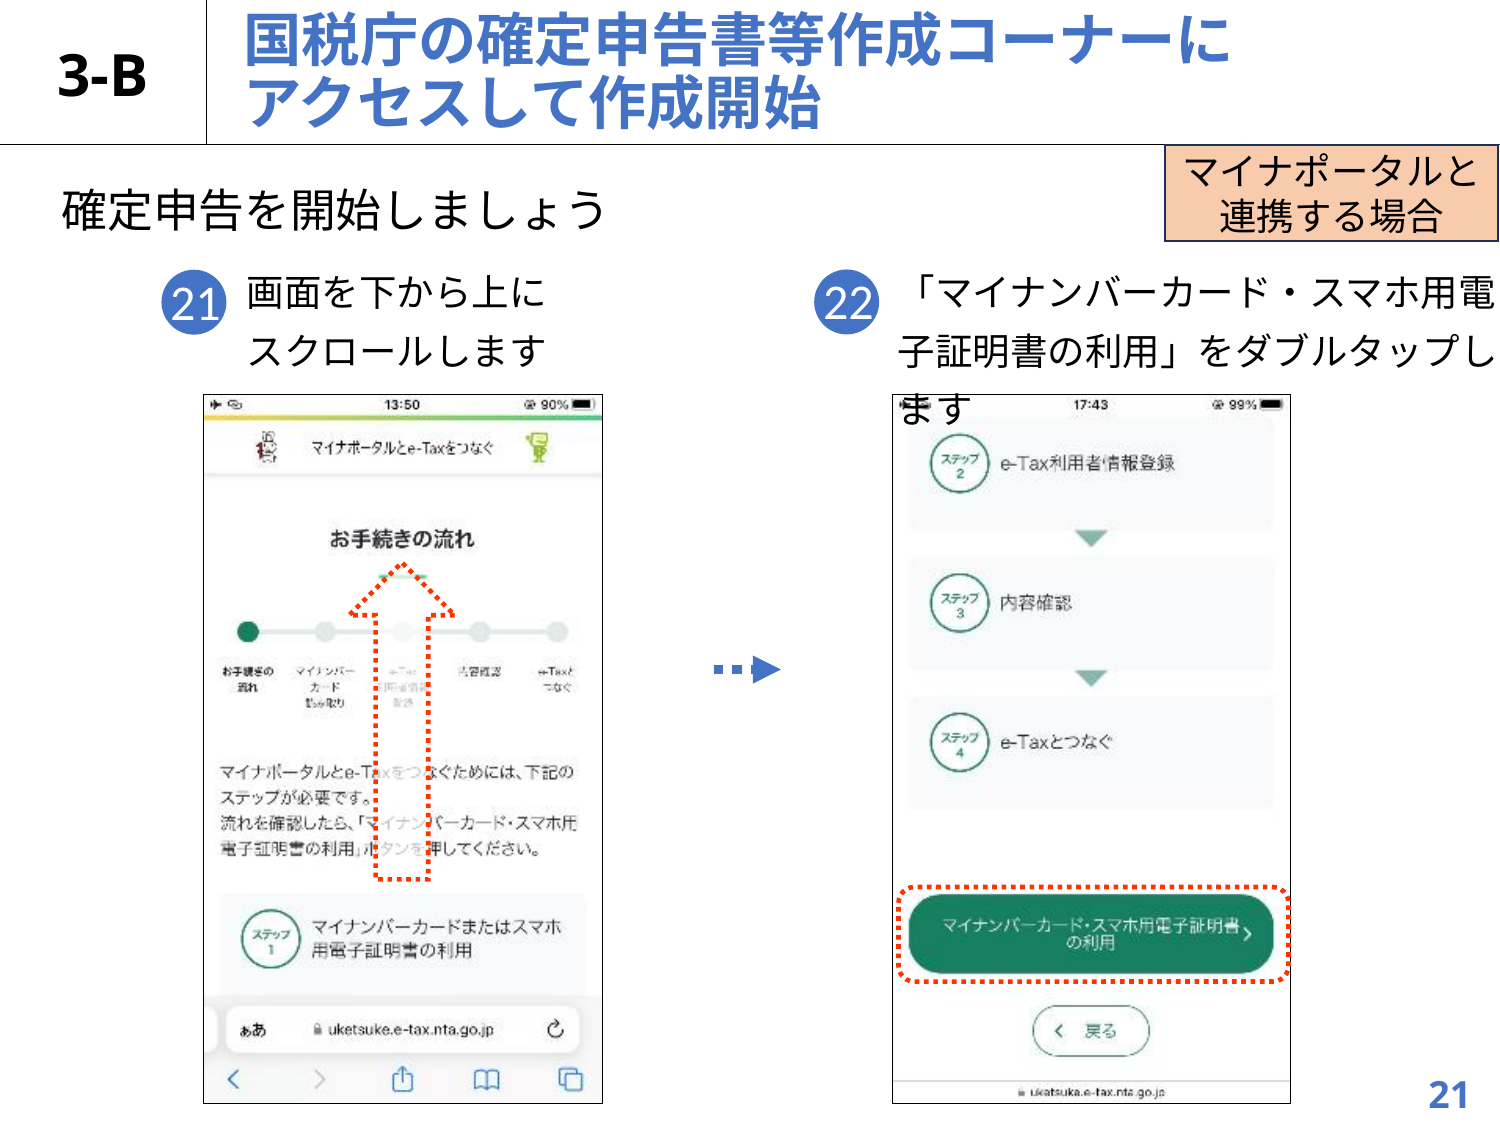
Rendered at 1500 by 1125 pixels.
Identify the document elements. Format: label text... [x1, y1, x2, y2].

text_box 3-B [0, 0, 207, 147]
text_box 21 [1399, 1063, 1500, 1123]
text_box 確定申告を開始しましょう [46, 180, 1422, 274]
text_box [150, 262, 241, 339]
title 国税庁の確定申告書等作成コーナーに アクセスして作成開始 [228, 65, 1472, 145]
picture [203, 394, 603, 1104]
text_box 画面を下から上に スクロールします [231, 274, 842, 381]
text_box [802, 262, 894, 339]
text_box マイナポータルと 連携する場合 [1164, 144, 1499, 242]
text_box 「マイナンバーカード・スマホ用電子証明書の利用」をダブルタップします [882, 248, 1500, 439]
picture [892, 394, 1291, 1104]
